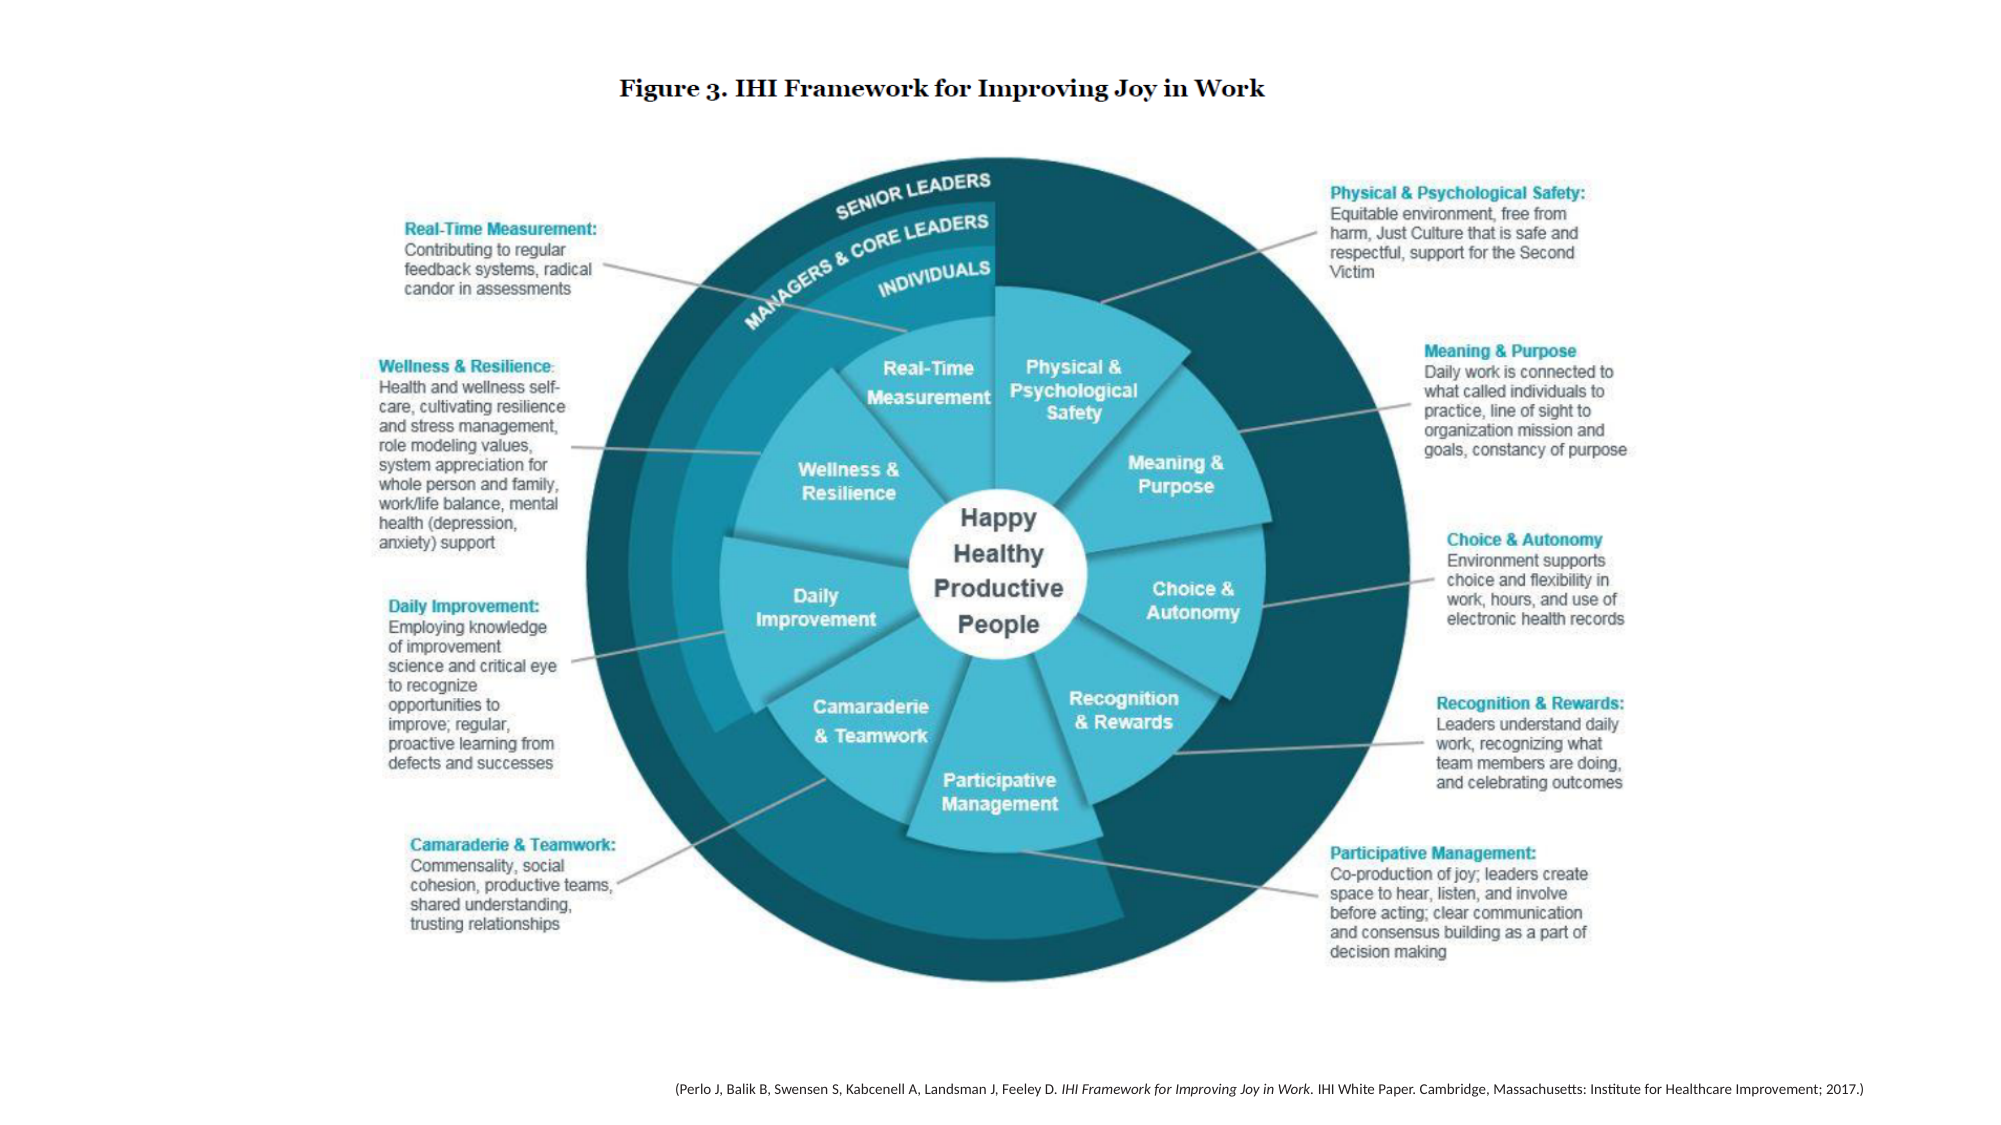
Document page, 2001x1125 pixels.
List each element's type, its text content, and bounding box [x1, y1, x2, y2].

text_box (Perlo J, Balik B, Swensen S, Kabcenell A, Landsman J, Feeley D. IHI Framework for Improving Joy in Work. IHI White Paper. Cambridge, Massachusetts: Institute for Healthcare Improvement; 2017.) [660, 1072, 1922, 1106]
picture [292, 65, 1715, 991]
